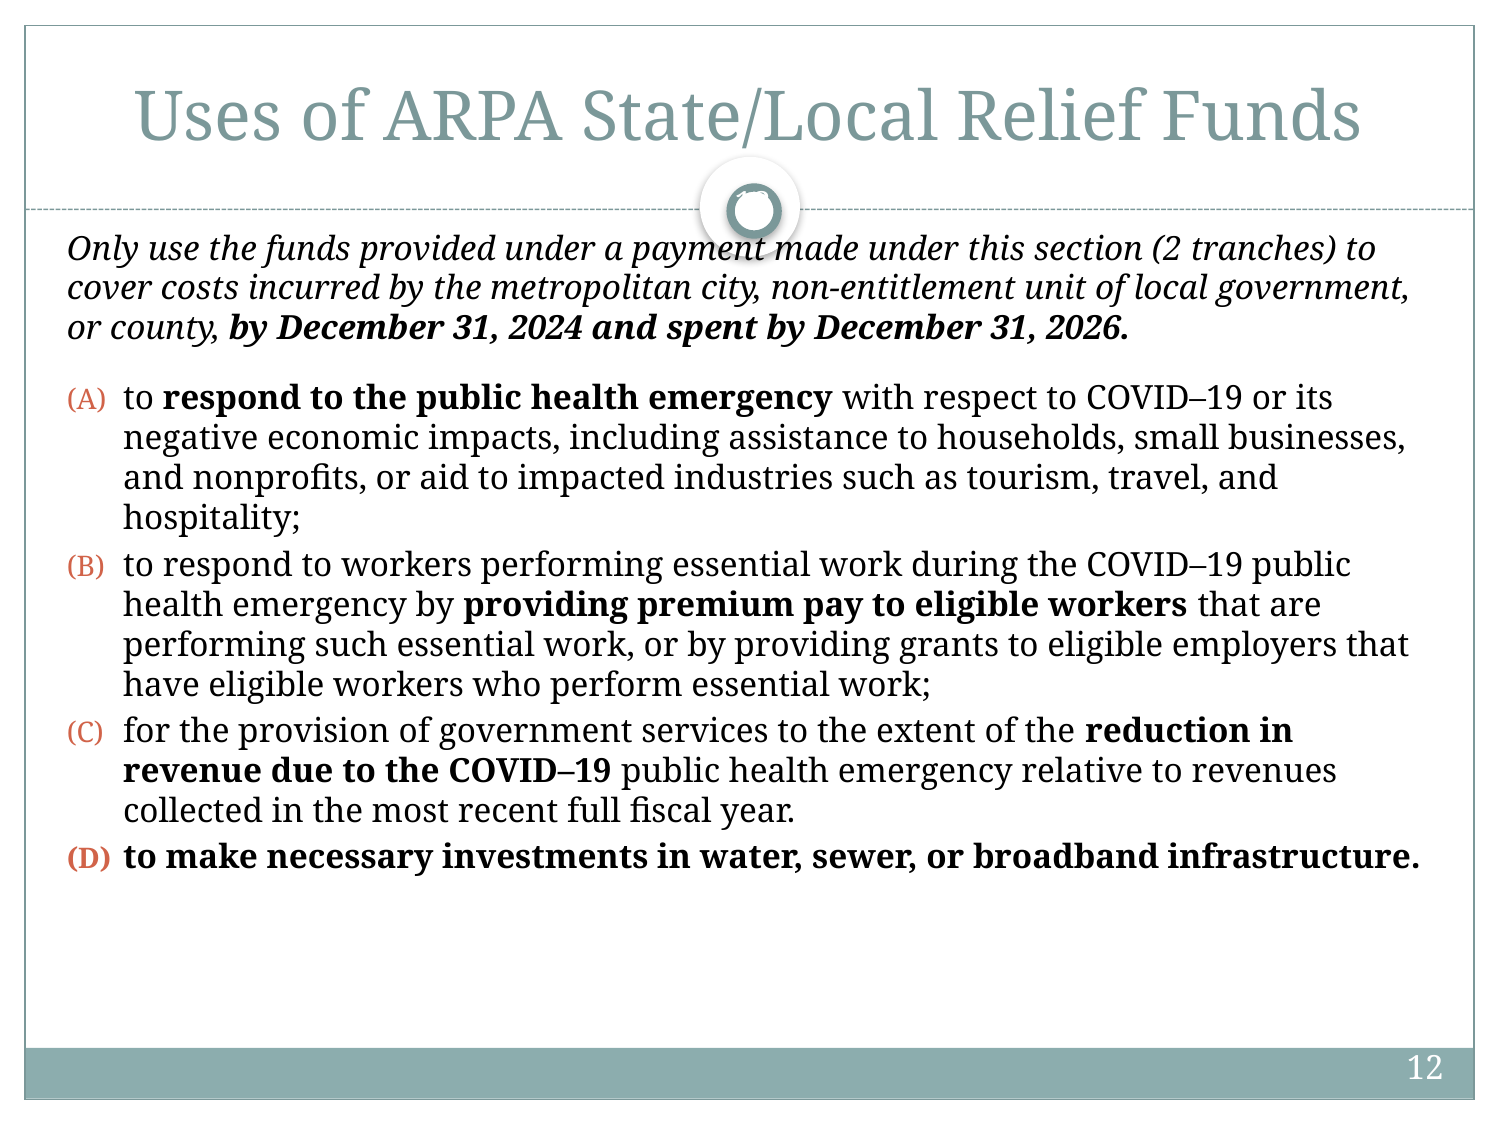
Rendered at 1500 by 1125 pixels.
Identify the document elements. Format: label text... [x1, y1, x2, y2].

slide_number 12 [715, 168, 791, 219]
list Only use the funds provided under a payment made under this section (2 tranches) to cover costs incurred by the metropolitan city, non-entitlement unit of local government, or county, by December 31, 2024 and spent by December 31, 2026. to respond to the public health emergency with respect to COVID–19 or its negative economic impacts, including assistance to households, small businesses, and nonprofits, or aid to impacted industries such as tourism, travel, and hospitality; to respond to workers performing essential work during the COVID–19 public health emergency by providing premium pay to eligible workers that are performing such essential work, or by providing grants to eligible employers that have eligible workers who perform essential work; for the provision of government services to the extent of the reduction in revenue due to the COVID–19 public health emergency relative to revenues collected in the most recent full fiscal year. to make necessary investments in water, sewer, or broadband infrastructure. [52, 219, 1447, 970]
title Uses of ARPA State/Local Relief Funds [49, 37, 1450, 162]
